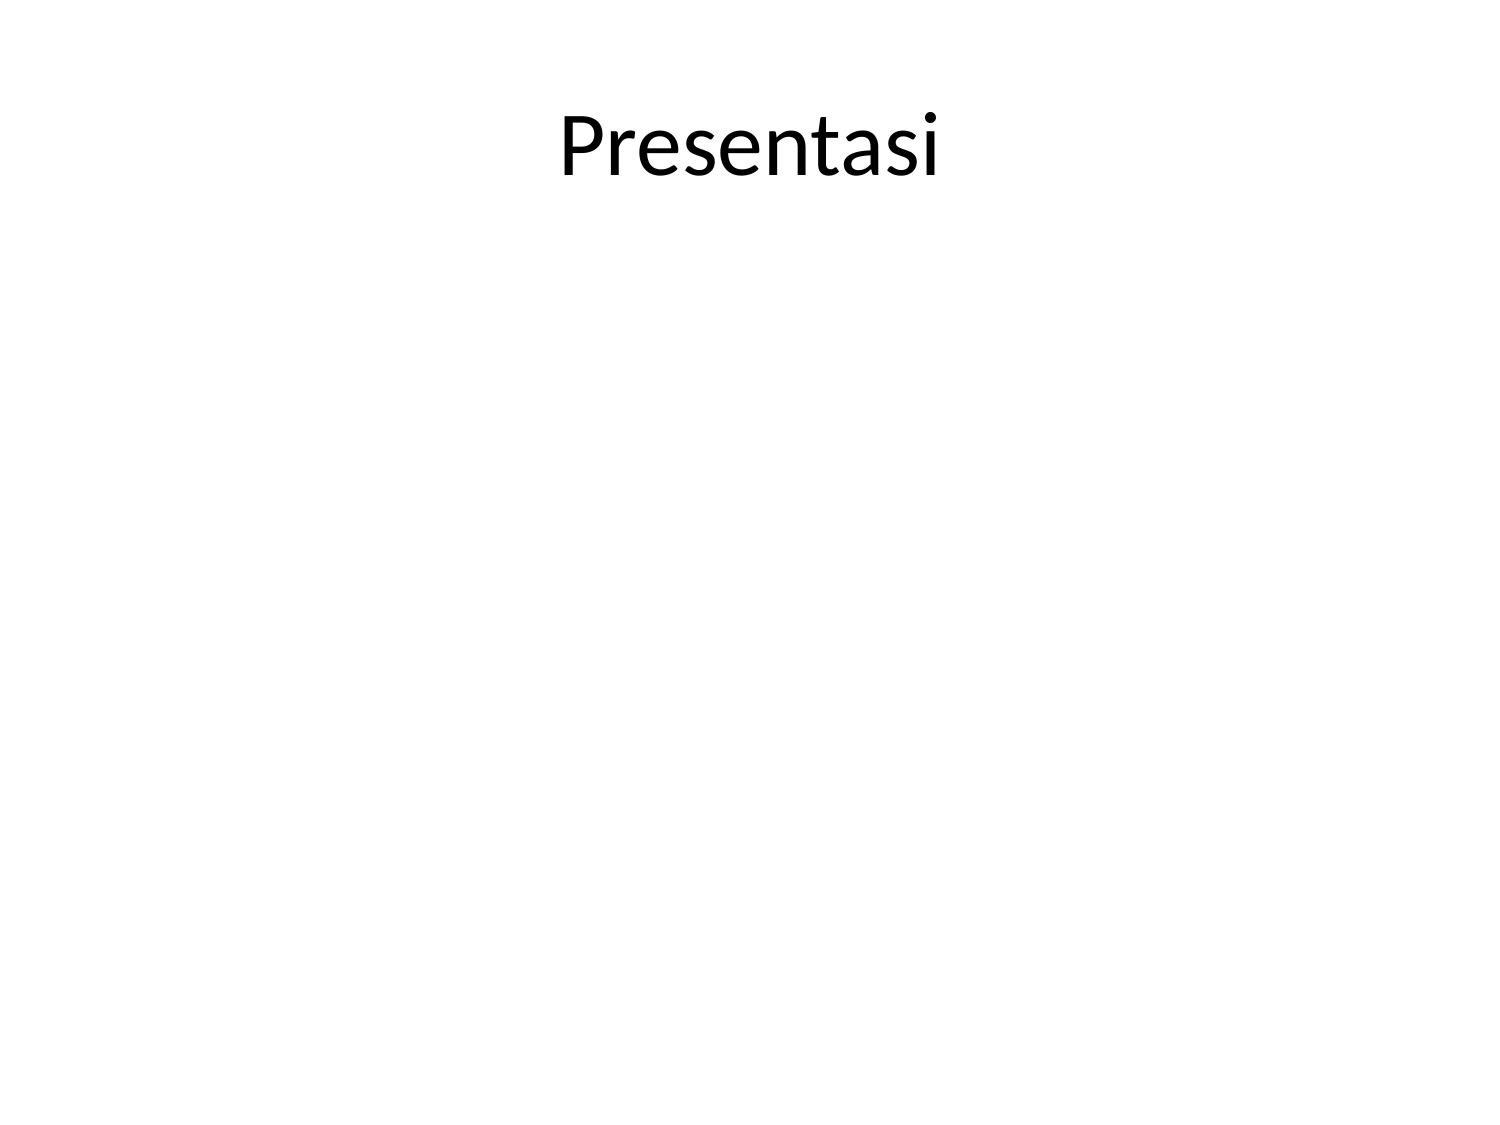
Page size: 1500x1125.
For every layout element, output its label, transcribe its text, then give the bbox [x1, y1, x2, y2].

title Presentasi [75, 45, 1425, 233]
